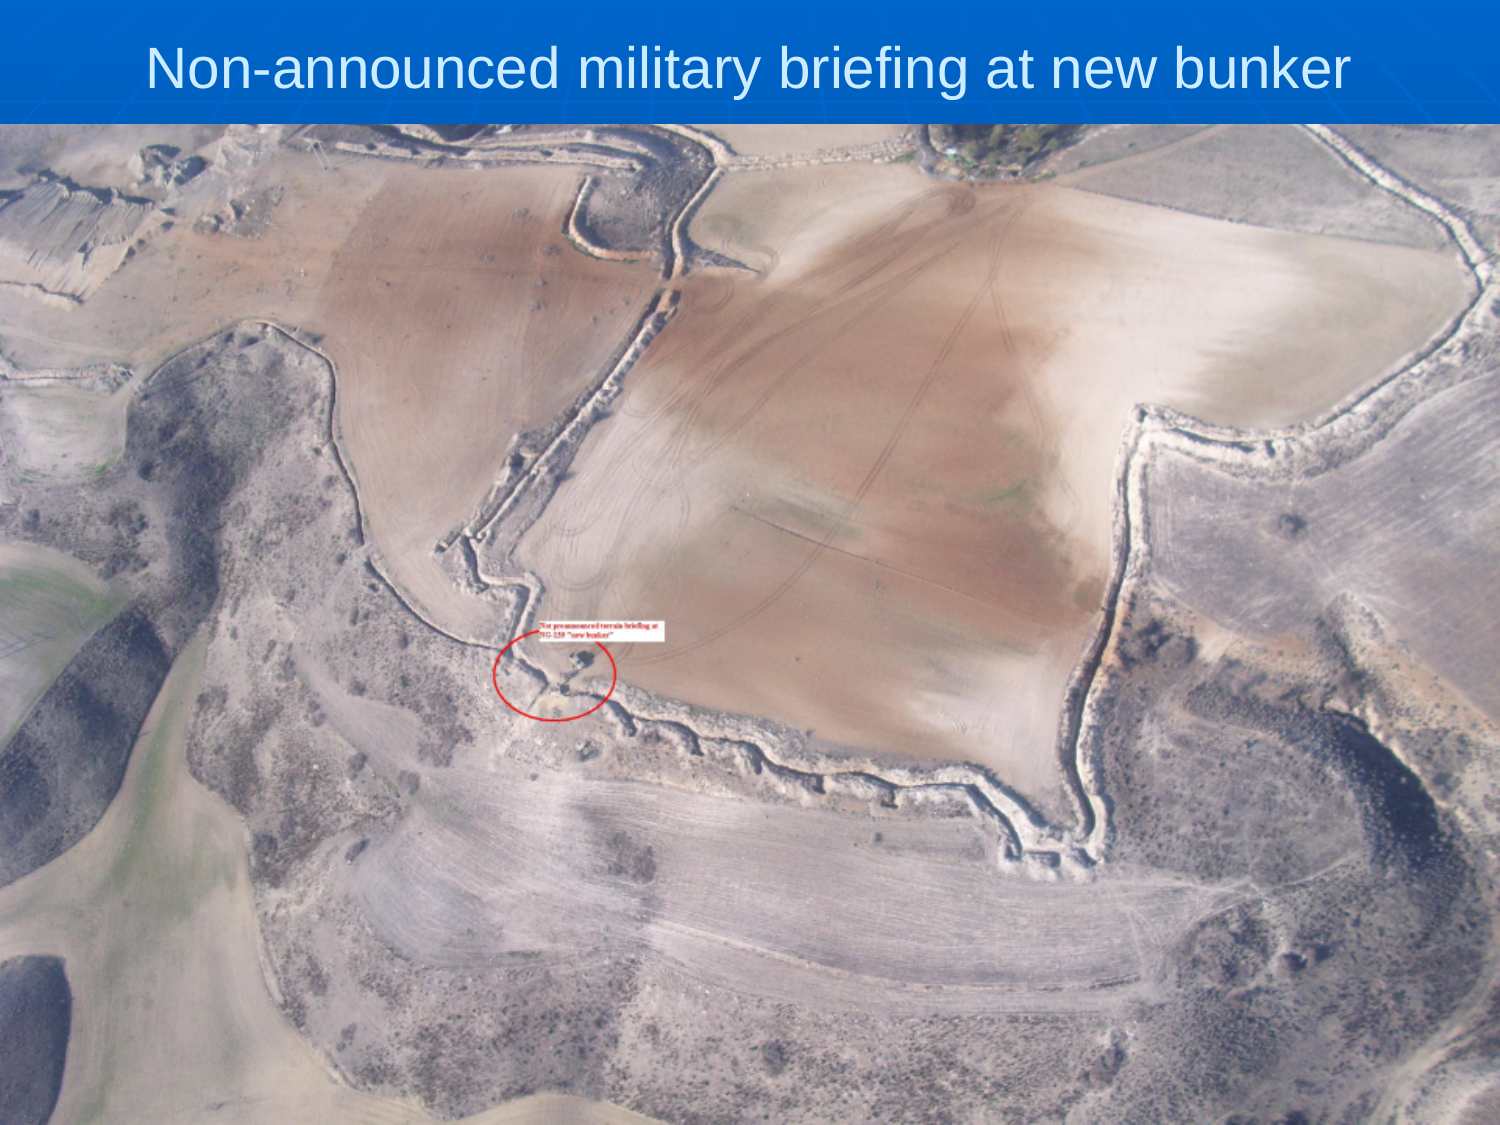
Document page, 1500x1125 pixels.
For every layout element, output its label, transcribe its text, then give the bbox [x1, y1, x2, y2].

title Non-announced military briefing at new bunker [75, 24, 1425, 105]
picture [0, 124, 1500, 1125]
